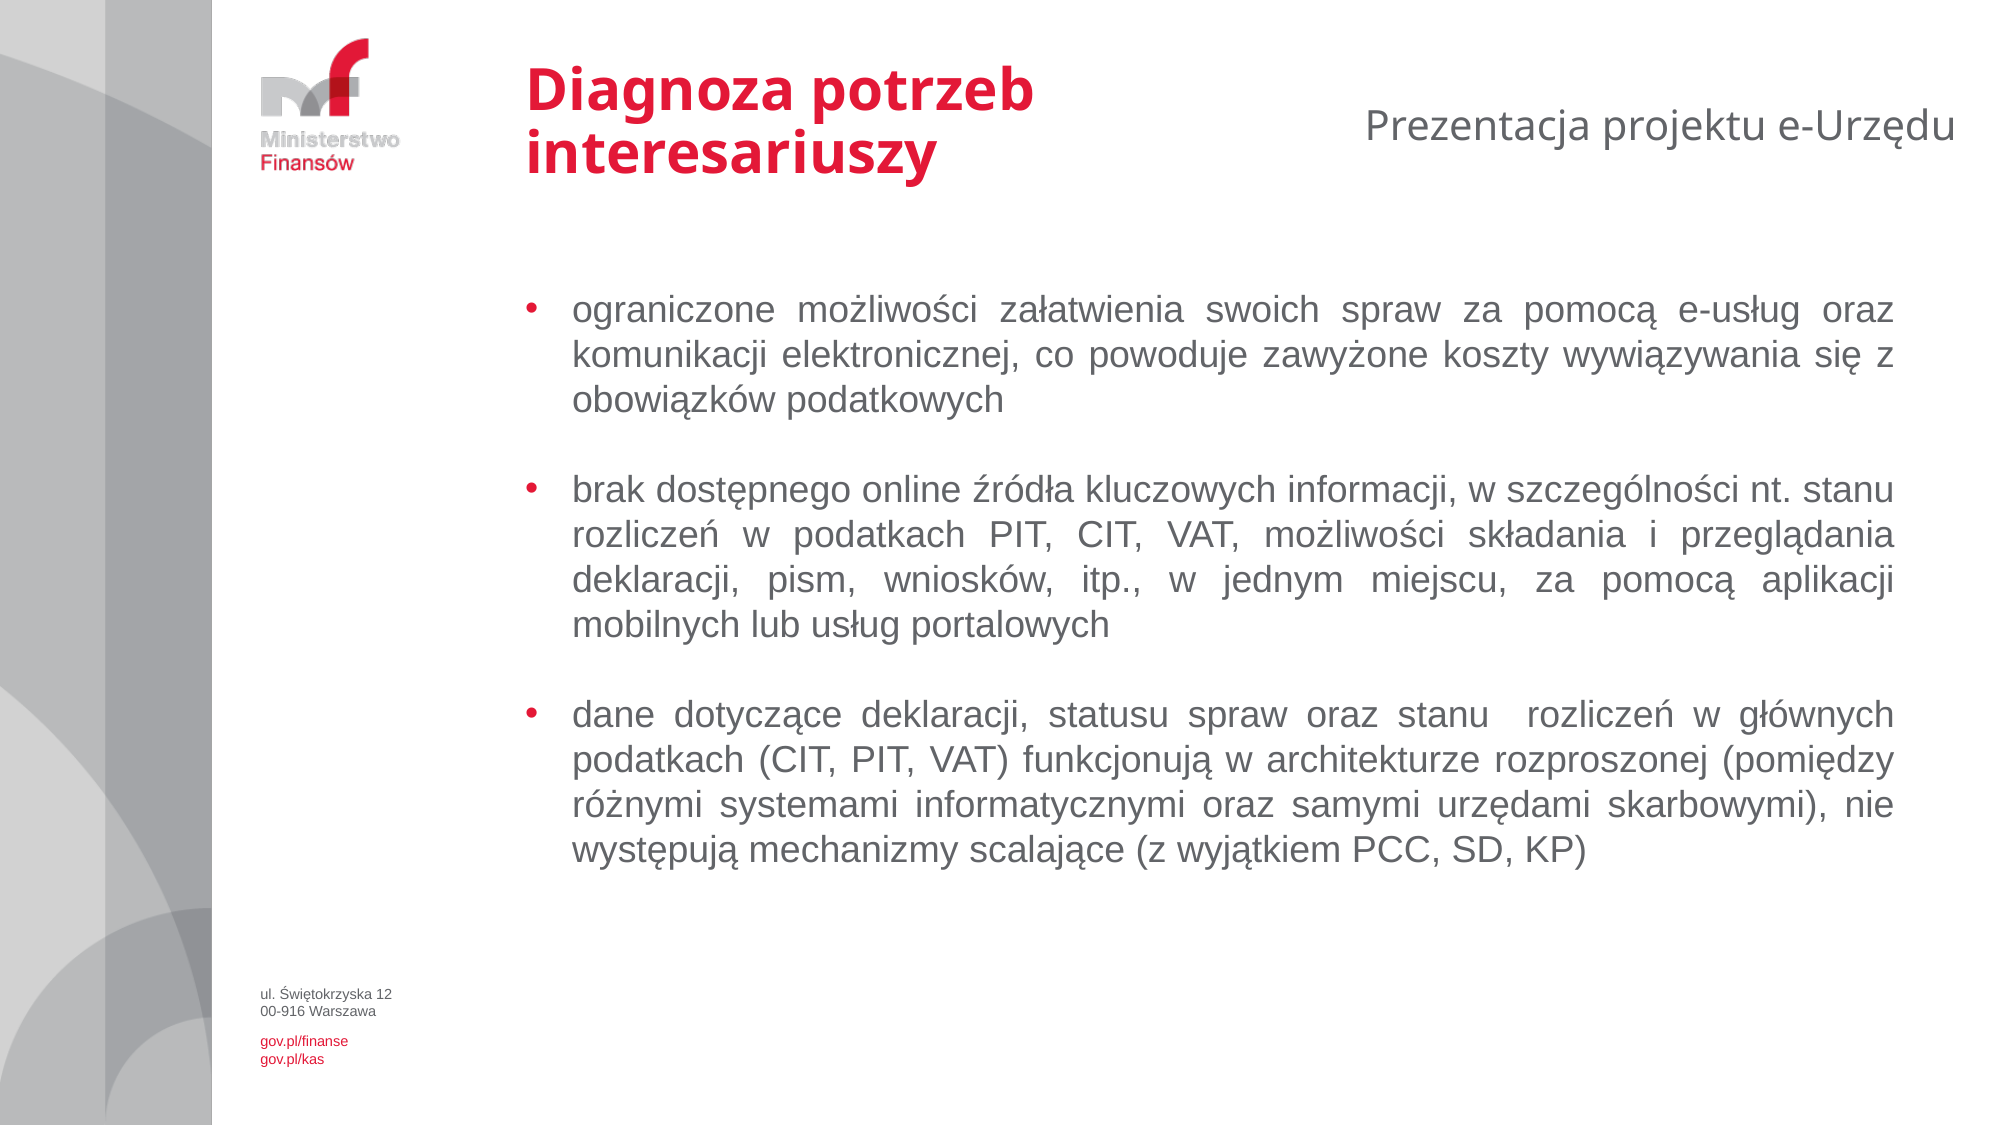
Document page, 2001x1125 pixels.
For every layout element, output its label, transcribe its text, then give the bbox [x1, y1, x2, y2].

text_box Diagnoza potrzeb interesariuszy [510, 52, 1339, 193]
text_box ul. Świętokrzyska 12 00-916 Warszawa gov.pl/finanse gov.pl/kas [245, 977, 447, 1075]
text_box Prezentacja projektu e-Urzędu [1339, 65, 1972, 182]
picture [0, 0, 2001, 1125]
text_box ograniczone możliwości załatwienia swoich spraw za pomocą e-usług oraz komunikacji elektronicznej, co powoduje zawyżone koszty wywiązywania się z obowiązków podatkowych brak dostępnego online źródła kluczowych informacji, w szczególności nt. stanu rozliczeń w podatkach PIT, CIT, VAT, możliwości składania i przeglądania deklaracji, pism, wniosków, itp., w jednym miejscu, za pomocą aplikacji mobilnych lub usług portalowych dane dotyczące deklaracji, statusu spraw oraz stanu rozliczeń w głównych podatkach (CIT, PIT, VAT) funkcjonują w architekturze rozproszonej (pomiędzy różnymi systemami informatycznymi oraz samymi urzędami skarbowymi), nie występują mechanizmy scalające (z wyjątkiem PCC, SD, KP) [510, 277, 1910, 938]
